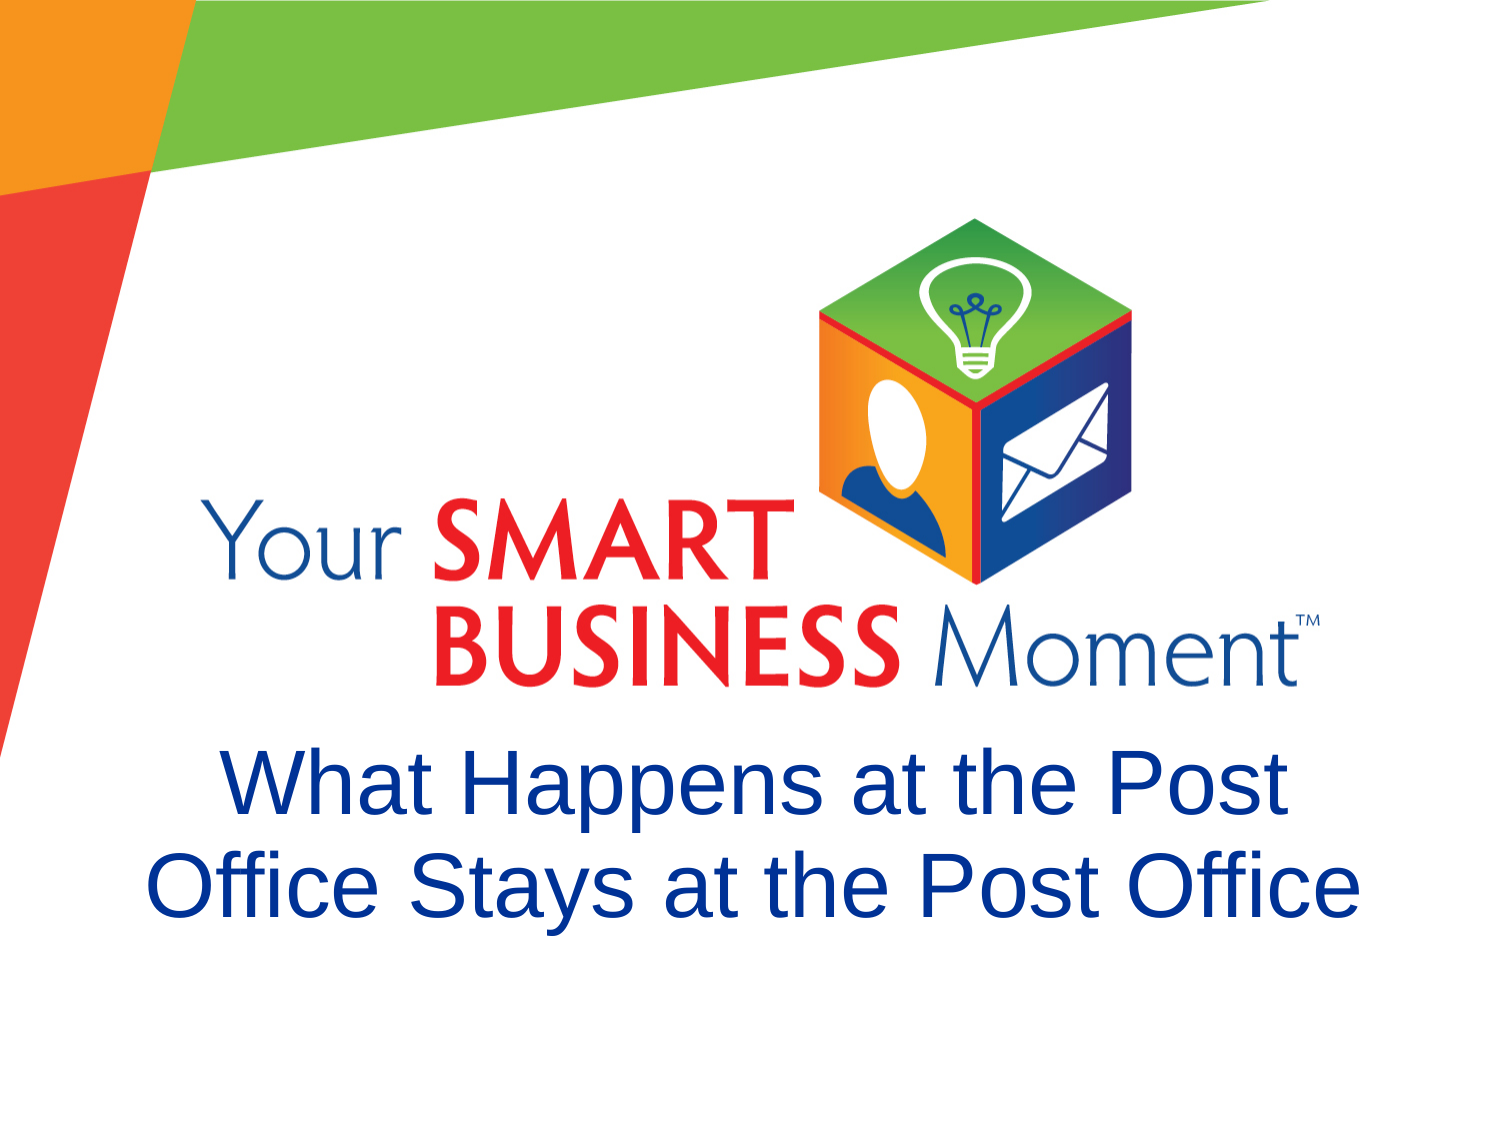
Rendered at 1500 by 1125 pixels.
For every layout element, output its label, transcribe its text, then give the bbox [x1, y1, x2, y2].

title What Happens at the Post Office Stays at the Post Office [123, 724, 1387, 966]
picture [0, 0, 1500, 1125]
